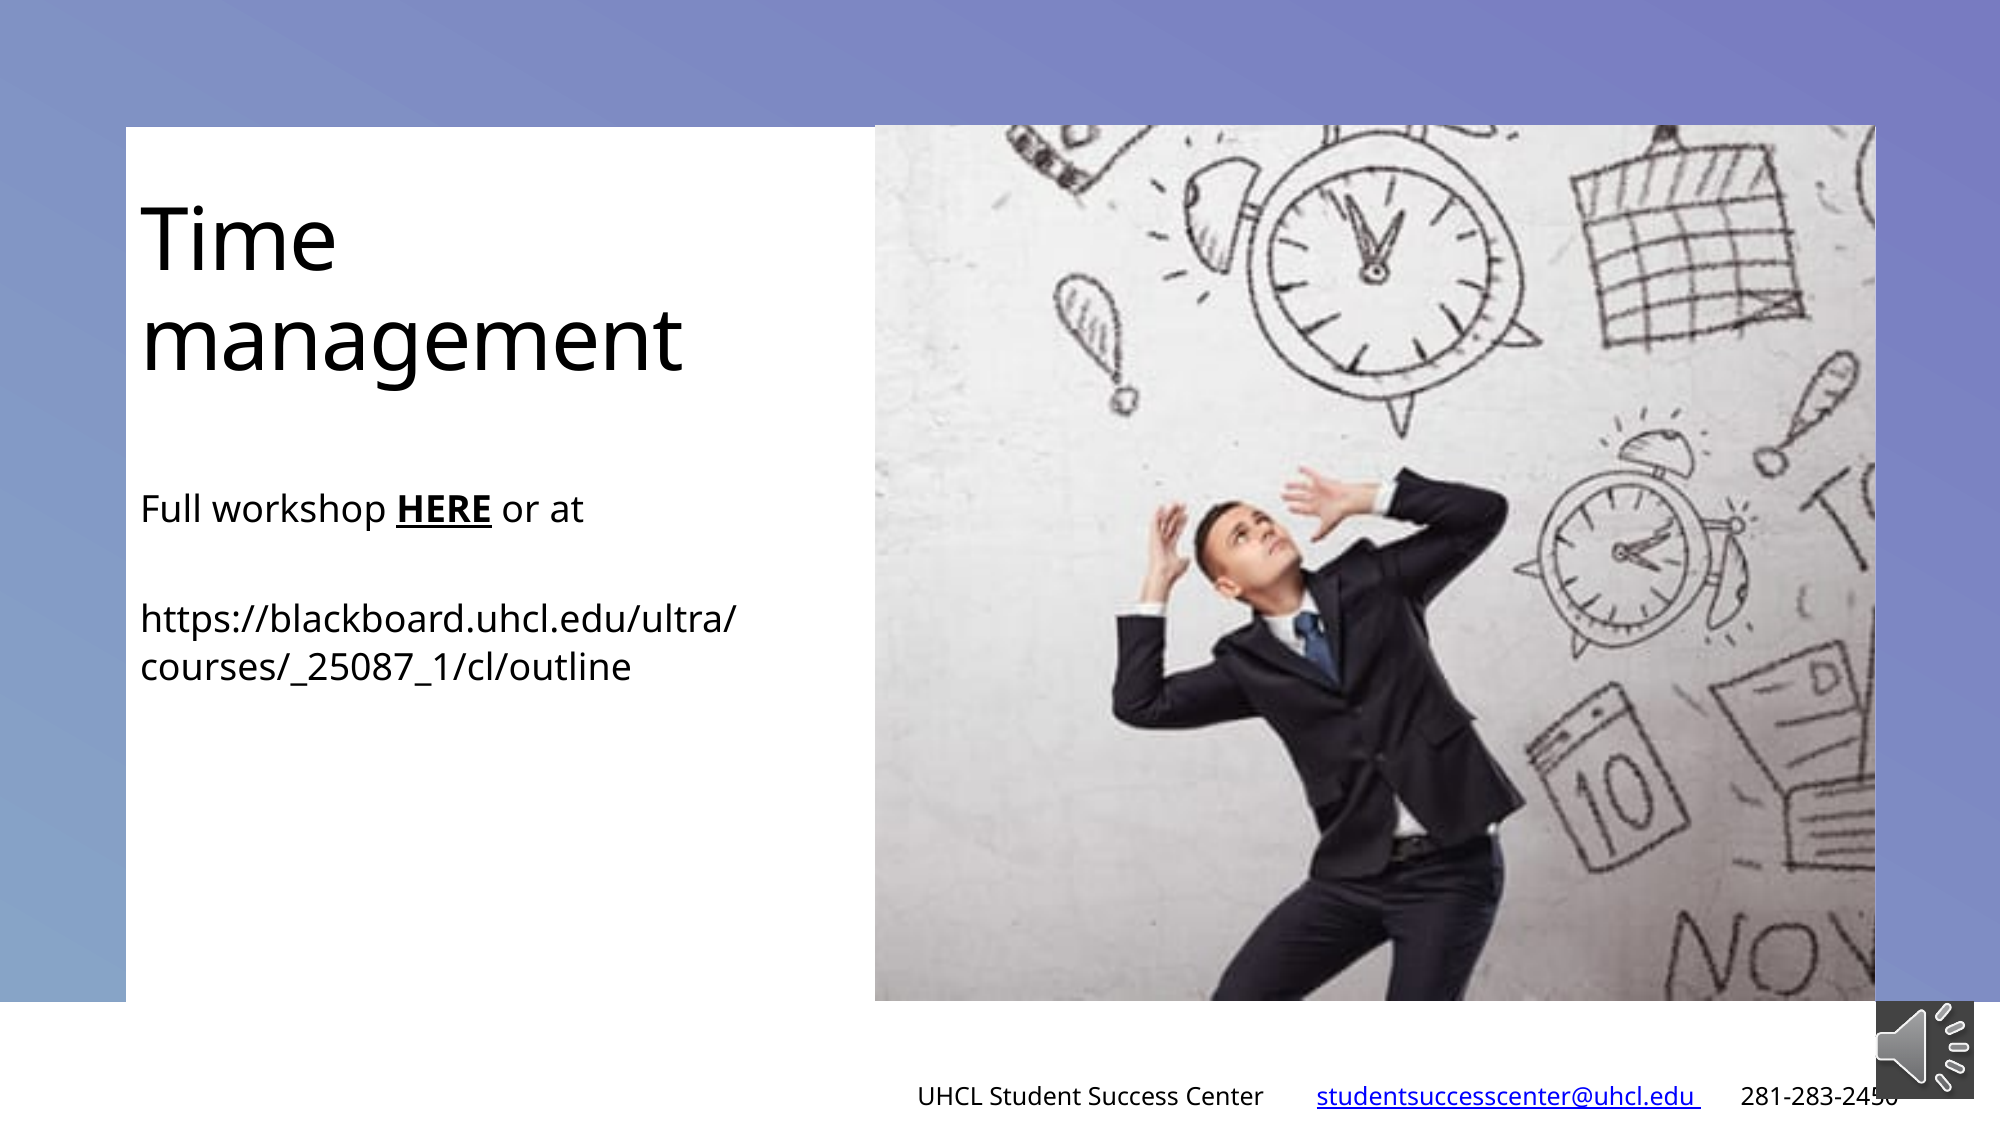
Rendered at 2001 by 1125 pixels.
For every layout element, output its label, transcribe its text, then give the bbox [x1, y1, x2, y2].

text_box Full workshop HERE or at https://blackboard.uhcl.edu/ultra/courses/_25087_1/cl/outline [124, 474, 796, 1000]
title Time management [125, 124, 796, 458]
text_box UHCL Student Success Center studentsuccesscenter@uhcl.edu 281-283-2450 [902, 1082, 1923, 1112]
picture [874, 124, 1975, 1100]
